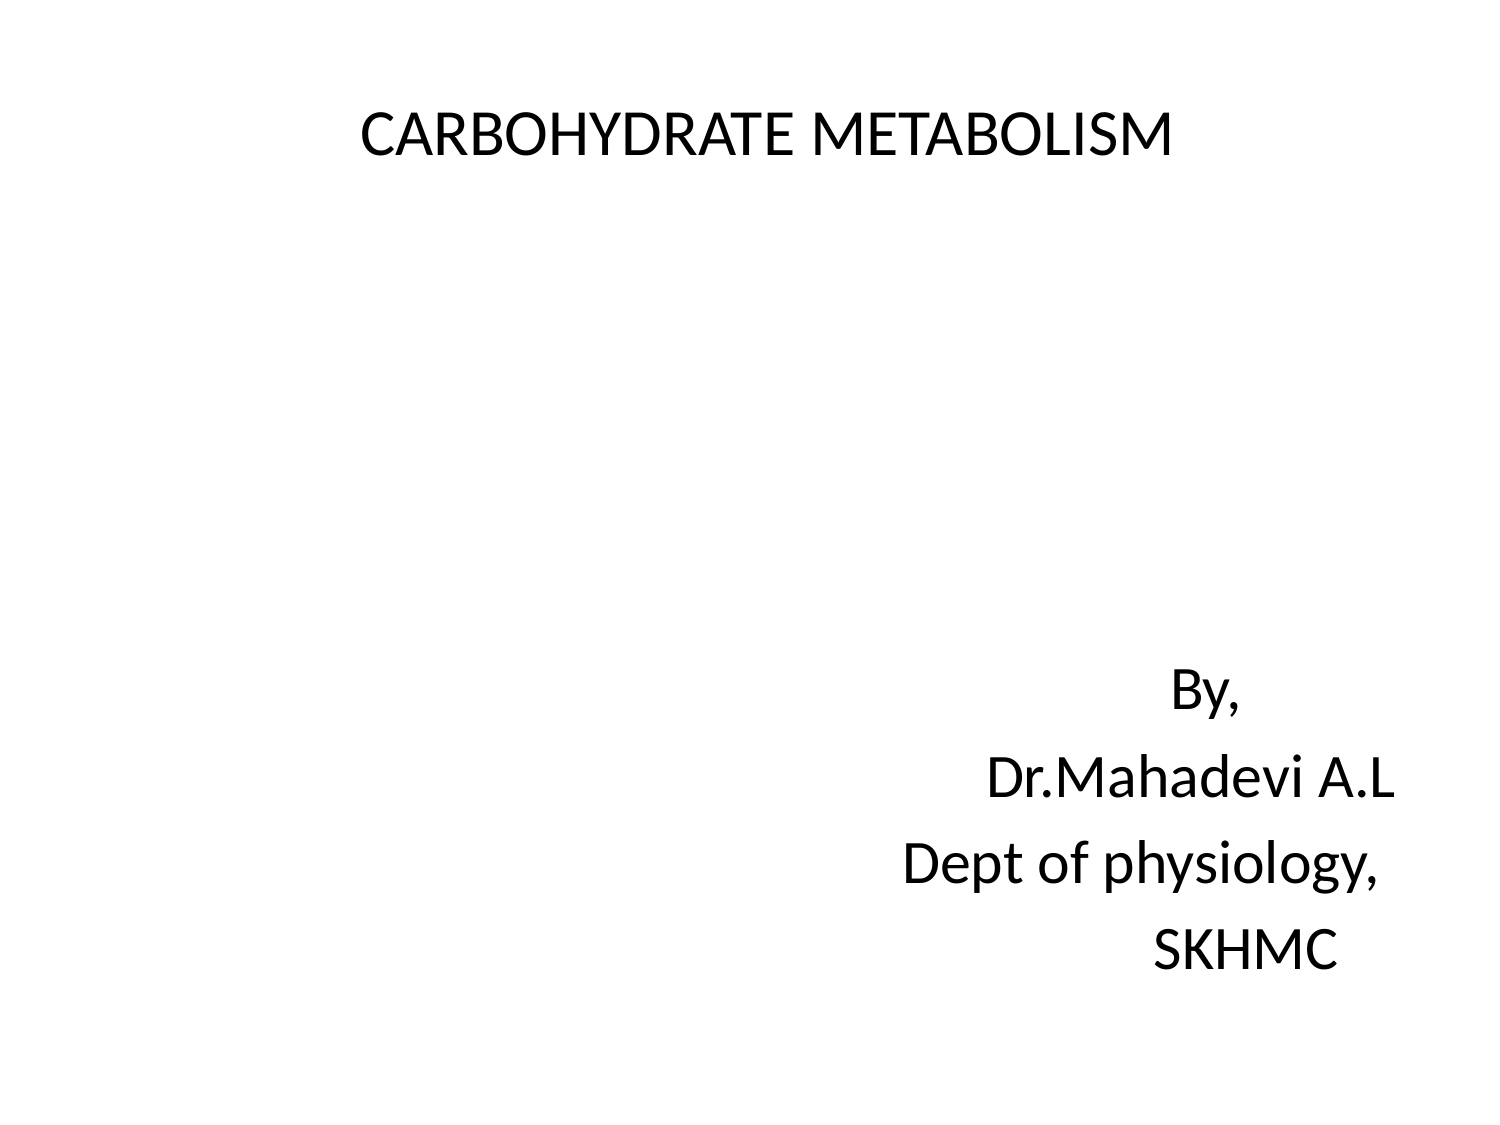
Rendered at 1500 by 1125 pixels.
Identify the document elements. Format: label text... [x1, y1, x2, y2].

list CARBOHYDRATE METABOLISM By, Dr.Mahadevi A.L Dept of physiology, SKHMC [75, 82, 1425, 1005]
